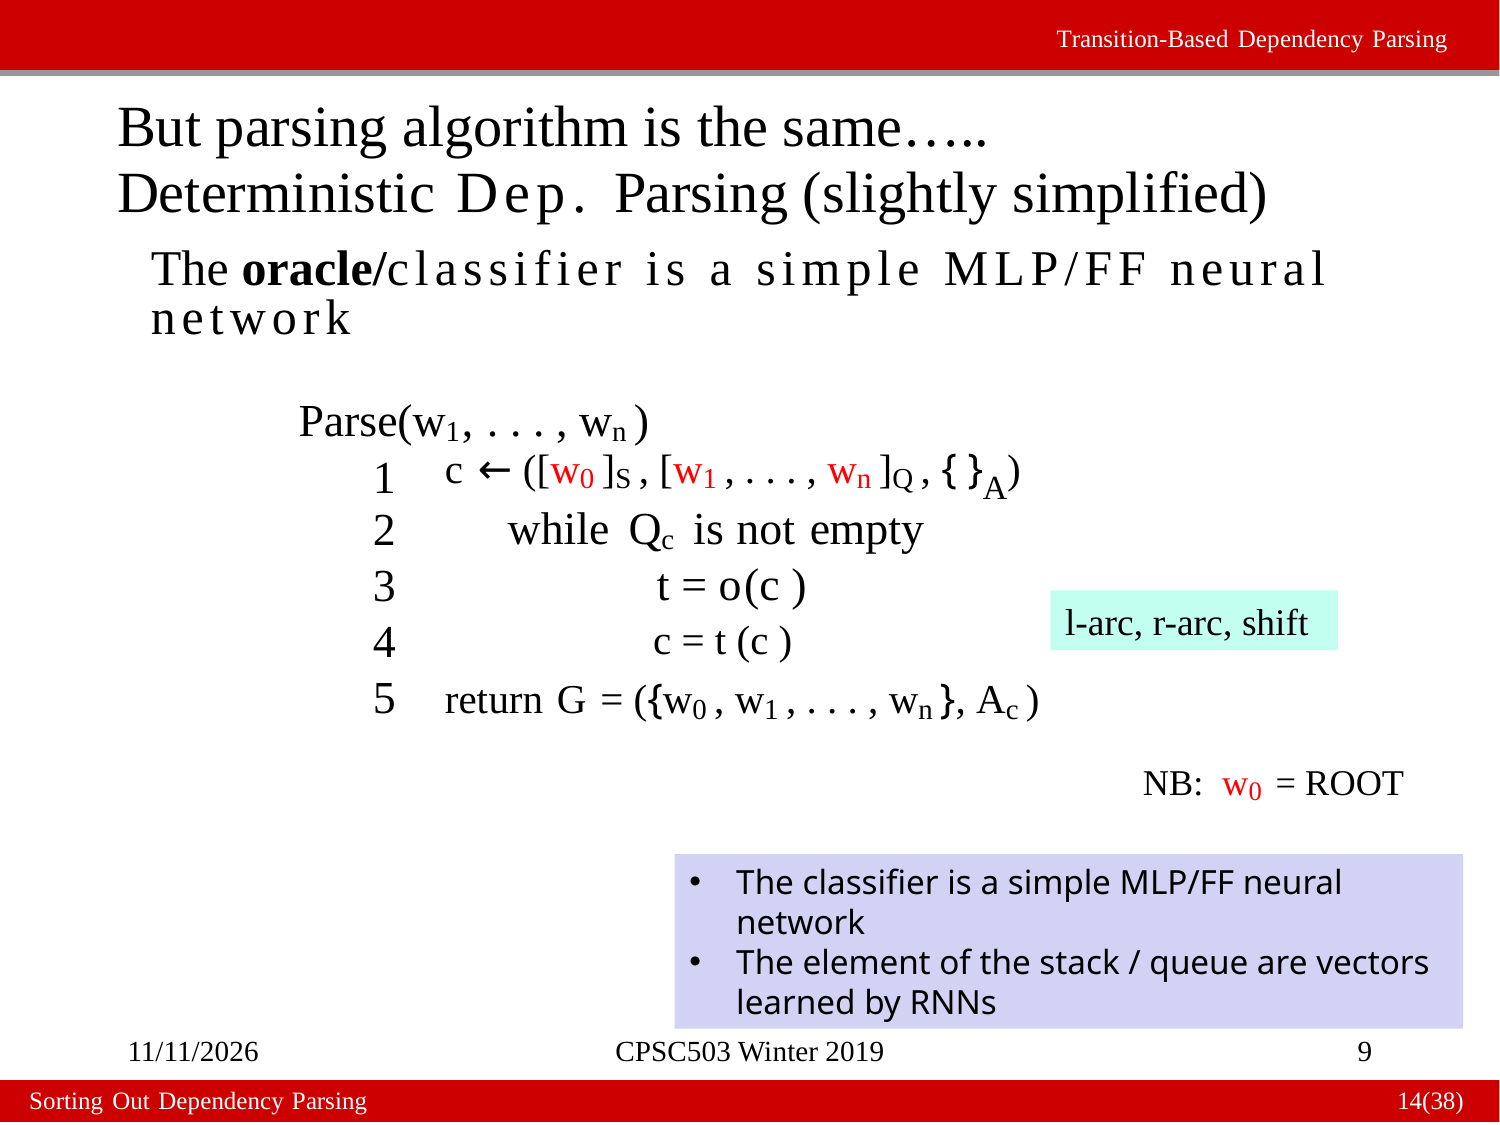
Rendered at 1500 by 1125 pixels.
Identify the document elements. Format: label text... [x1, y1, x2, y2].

text_box l-arc, r-arc, shift [1050, 590, 1338, 651]
text_box 14(38) [1393, 1086, 1474, 1120]
text_box The oracle/classifier is a simple MLP/FF neural network Parse(w1, . . . , wn ) [146, 246, 1410, 428]
text_box [0, 1039, 1500, 1122]
text_box Transition-Based Dependency Parsing [1052, 24, 1475, 57]
footer CPSC503 Winter 2019 [512, 1024, 988, 1101]
text_box NB: w0 = ROOT [1138, 760, 1463, 814]
text_box c ← ([w0 ]S , [w1 , . . . , wn ]Q , { }A) while Qc is not empty t = o(c ) c = t (c ) return G = ({w0 , w1 , . . . , wn }, Ac ) [440, 453, 1338, 899]
text_box [0, 0, 1500, 1039]
text_box The classifier is a simple MLP/FF neural network The element of the stack / queue are vectors learned by RNNs [674, 854, 1464, 1029]
text_box But parsing algorithm is the same….. Deterministic Dep. Parsing (slightly simplified) [112, 95, 1338, 163]
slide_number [112, 1024, 426, 1101]
text_box 1 2 3 4 5 [368, 454, 407, 899]
slide_number 9 [1074, 1024, 1388, 1101]
text_box Sorting Out Dependency Parsing [25, 1086, 393, 1120]
